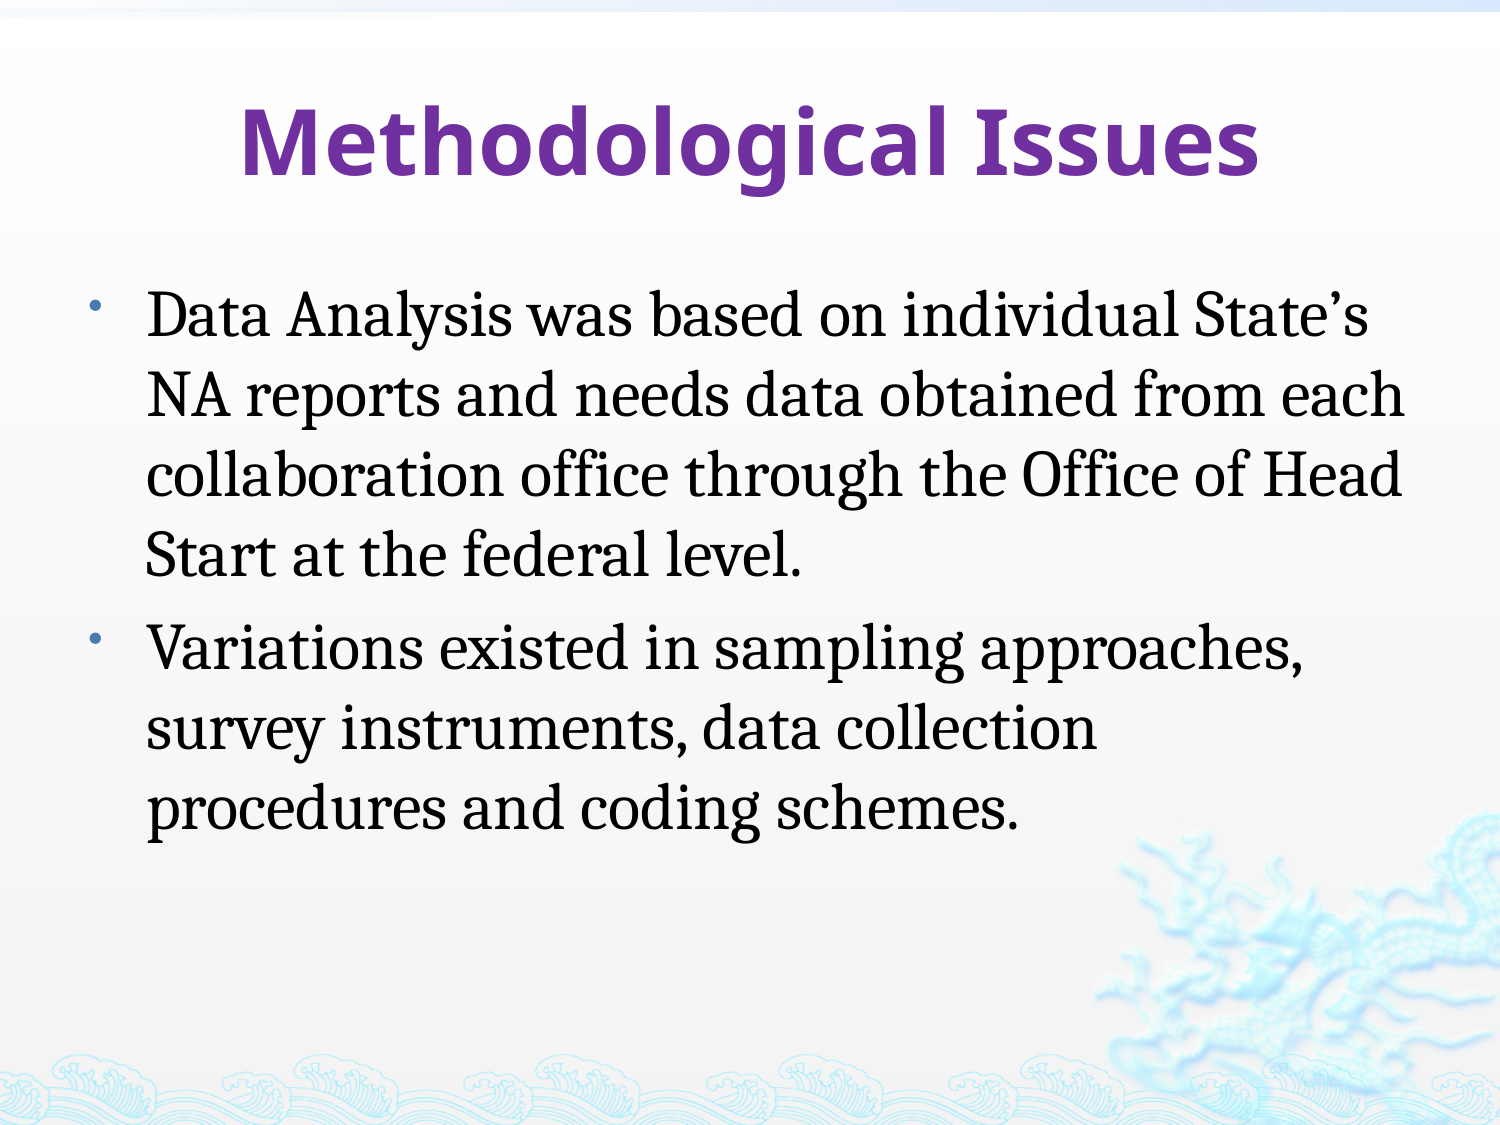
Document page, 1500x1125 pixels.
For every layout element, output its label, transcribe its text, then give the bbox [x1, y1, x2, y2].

title Methodological Issues [75, 45, 1425, 233]
list Data Analysis was based on individual State’s NA reports and needs data obtained from each collaboration office through the Office of Head Start at the federal level. Variations existed in sampling approaches, survey instruments, data collection procedures and coding schemes. [75, 262, 1425, 1005]
